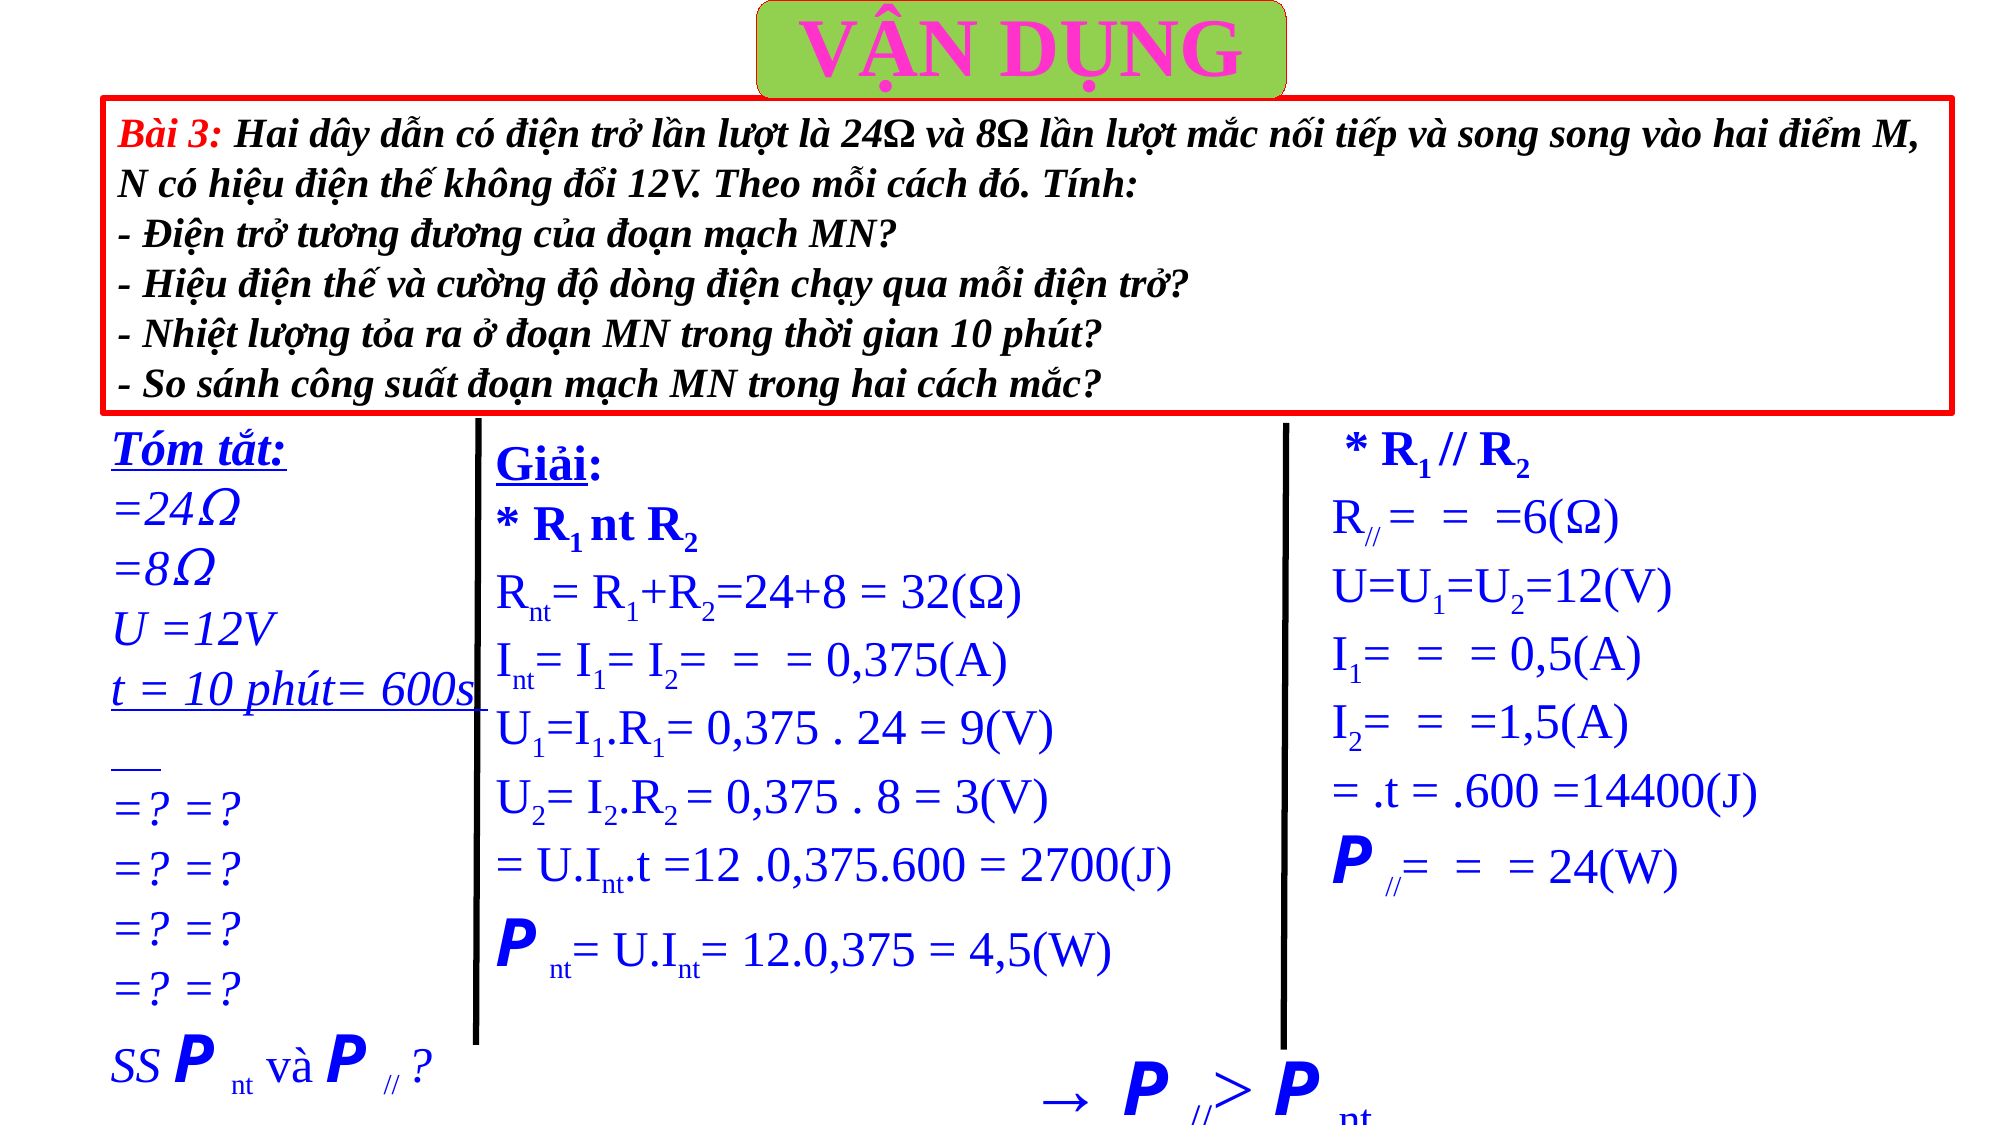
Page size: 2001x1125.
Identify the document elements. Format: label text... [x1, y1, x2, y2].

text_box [475, 418, 479, 1045]
text_box VẬN DỤNG [756, 0, 1287, 99]
text_box Bài 3: Hai dây dẫn có điện trở lần lượt là 24Ω và 8Ω lần lượt mắc nối tiếp và song song vào hai điểm M, N có hiệu điện thế không đổi 12V. Theo mỗi cách đó. Tính: - Điện trở tương đương của đoạn mạch MN? - Hiệu điện thế và cường độ dòng điện chạy qua mỗi điện trở? - Nhiệt lượng tỏa ra ở đoạn MN trong thời gian 10 phút? - So sánh công suất đoạn mạch MN trong hai cách mắc? [102, 98, 1953, 414]
text_box → P //> P nt [1013, 1033, 1387, 1125]
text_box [1283, 422, 1287, 1050]
